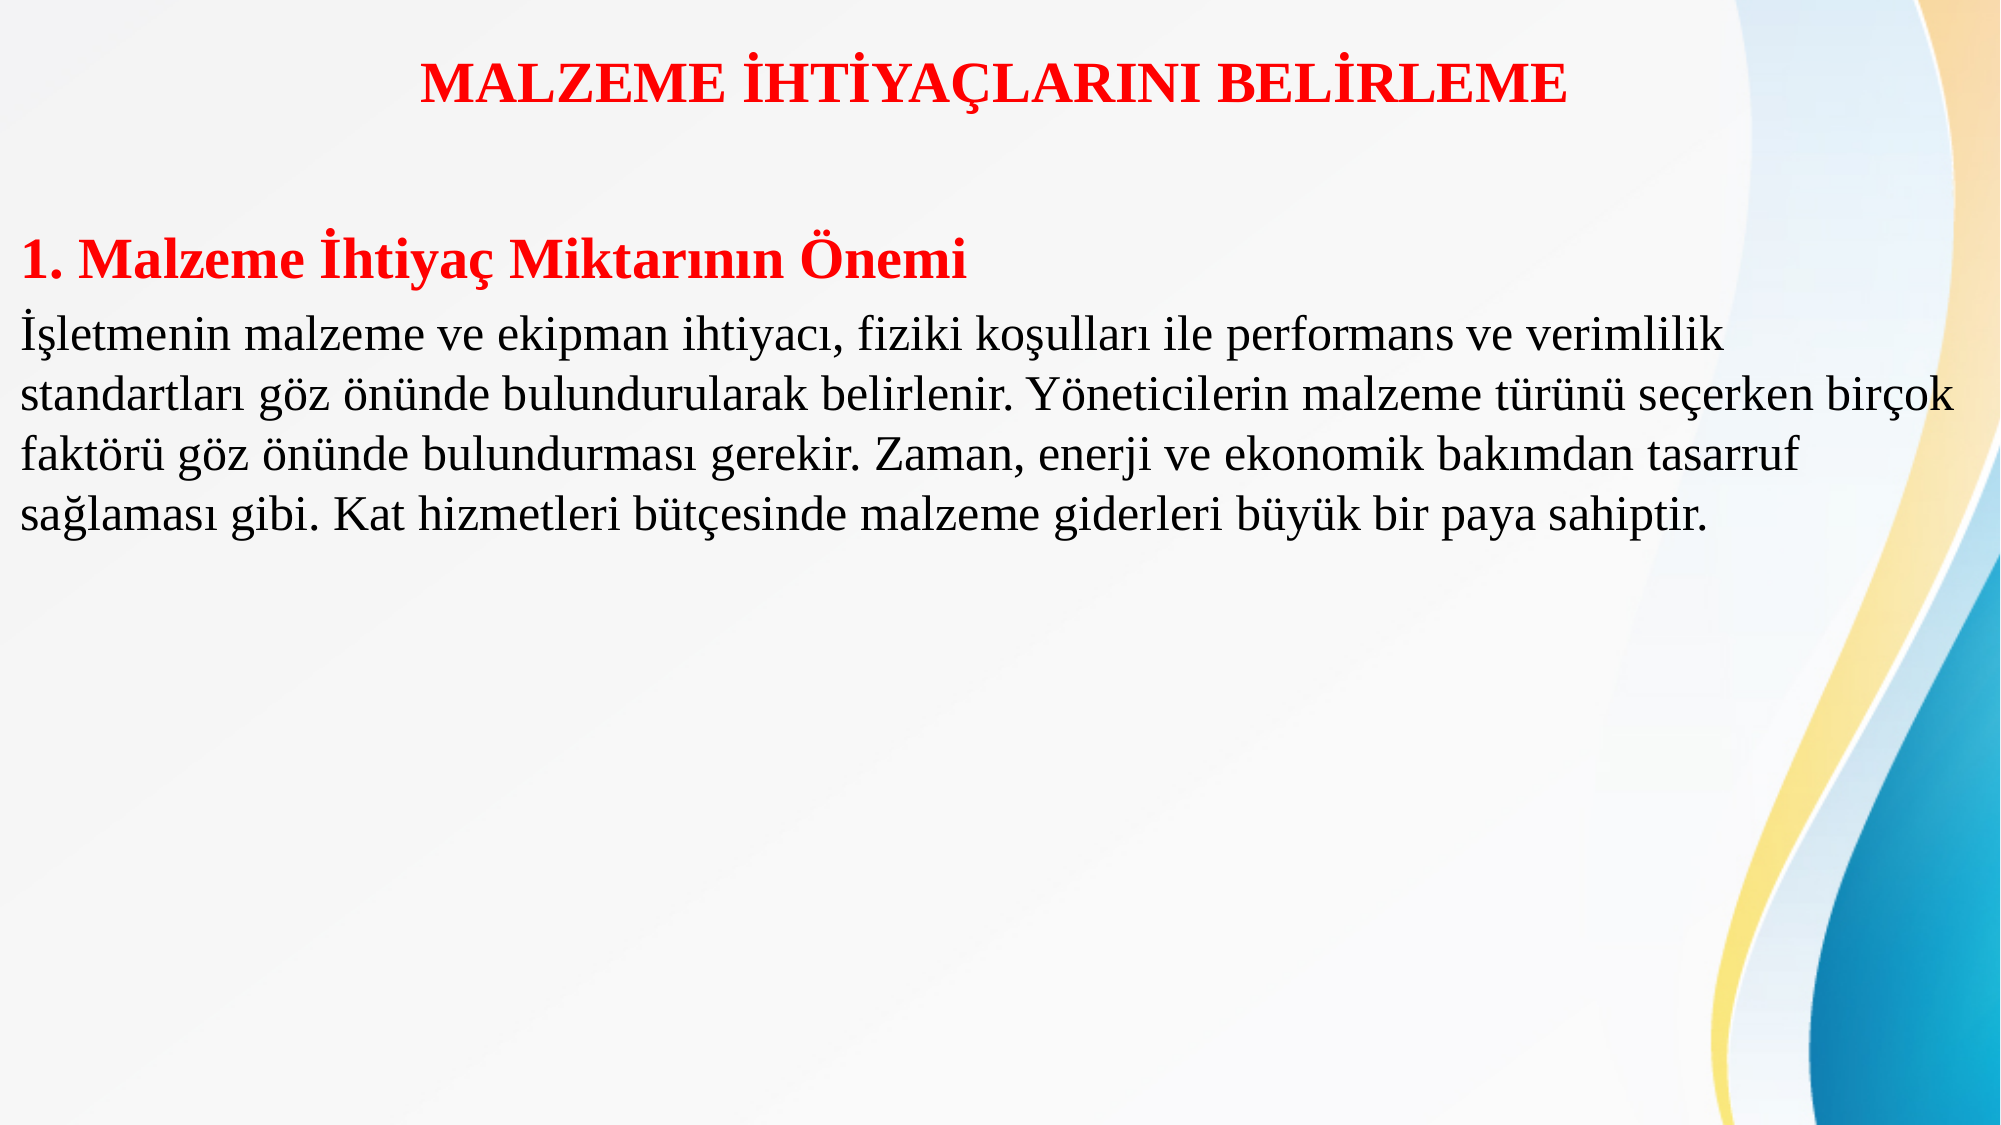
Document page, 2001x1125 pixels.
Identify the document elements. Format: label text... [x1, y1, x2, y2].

title MALZEME İHTİYAÇLARINI BELİRLEME [25, 30, 1980, 128]
list 1. Malzeme İhtiyaç Miktarının Önemi İşletmenin malzeme ve ekipman ihtiyacı, fiziki koşulları ile performans ve verimlilik standartları göz önünde bulundurularak belirlenir. Yöneticilerin malzeme türünü seçerken birçok faktörü göz önünde bulundurması gerekir. Zaman, enerji ve ekonomik bakımdan tasarruf sağlaması gibi. Kat hizmetleri bütçesinde malzeme giderleri büyük bir paya sahiptir. [5, 212, 1980, 946]
picture [0, 0, 2001, 1125]
